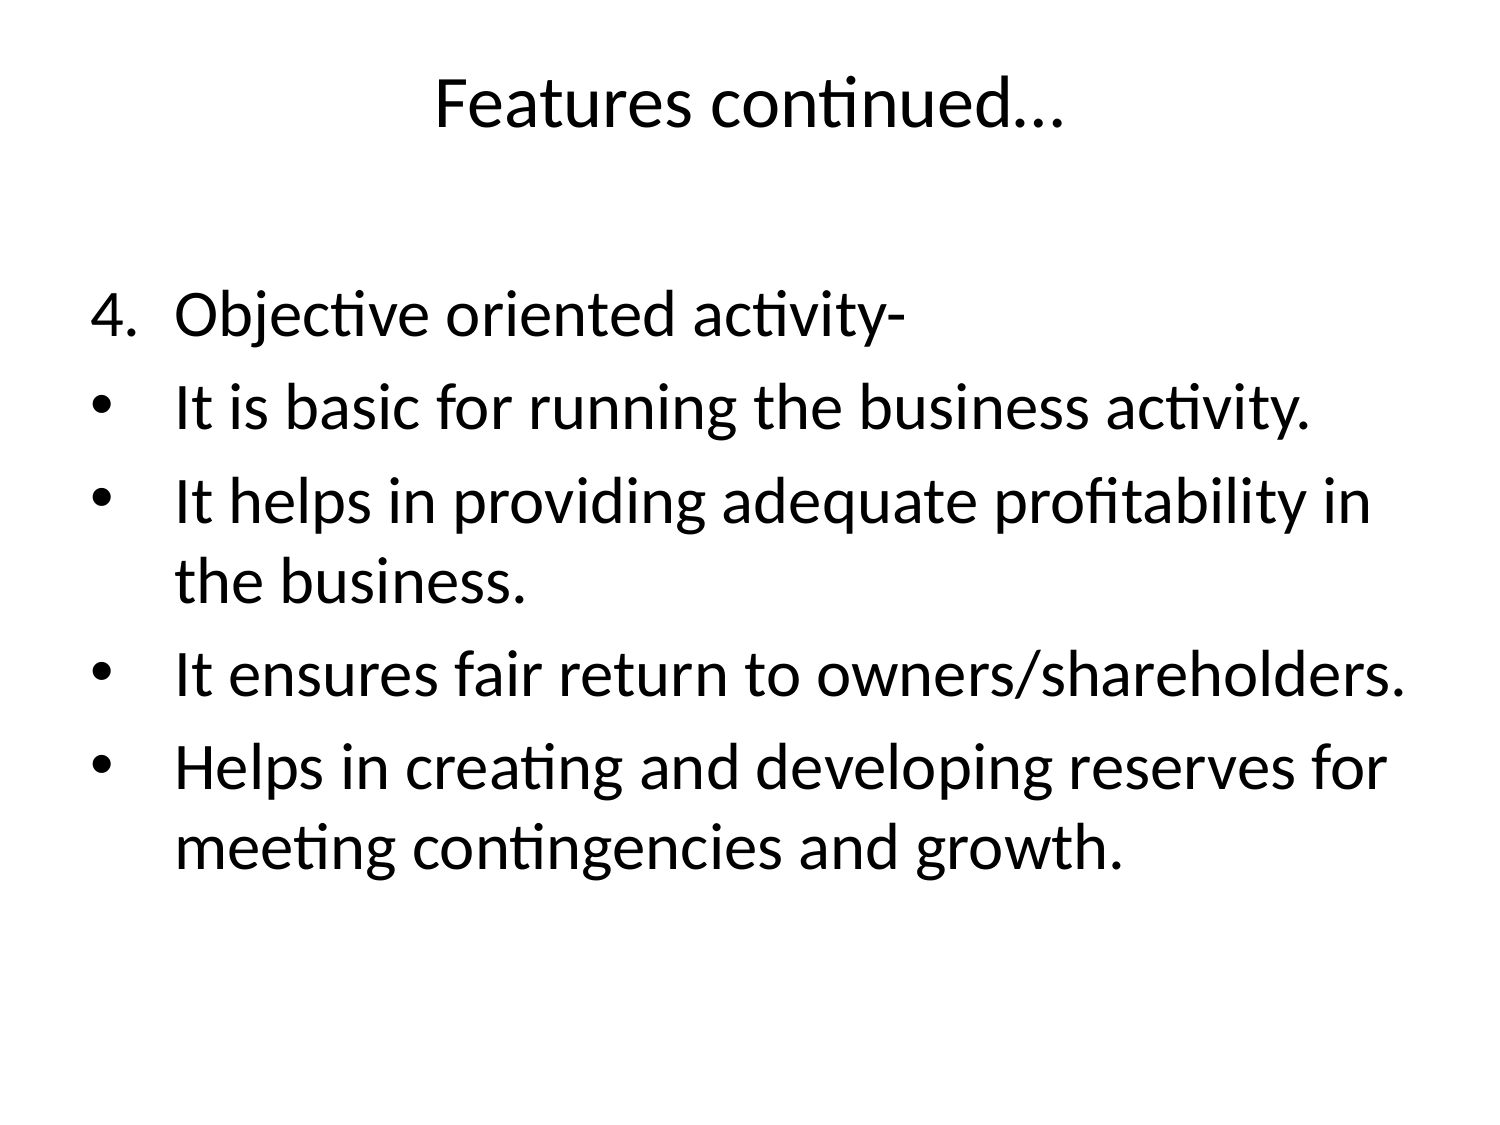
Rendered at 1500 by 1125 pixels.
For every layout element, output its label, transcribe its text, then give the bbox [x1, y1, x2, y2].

title Features continued… [75, 45, 1425, 150]
list Objective oriented activity- It is basic for running the business activity. It helps in providing adequate profitability in the business. It ensures fair return to owners/shareholders. Helps in creating and developing reserves for meeting contingencies and growth. [75, 262, 1425, 1005]
